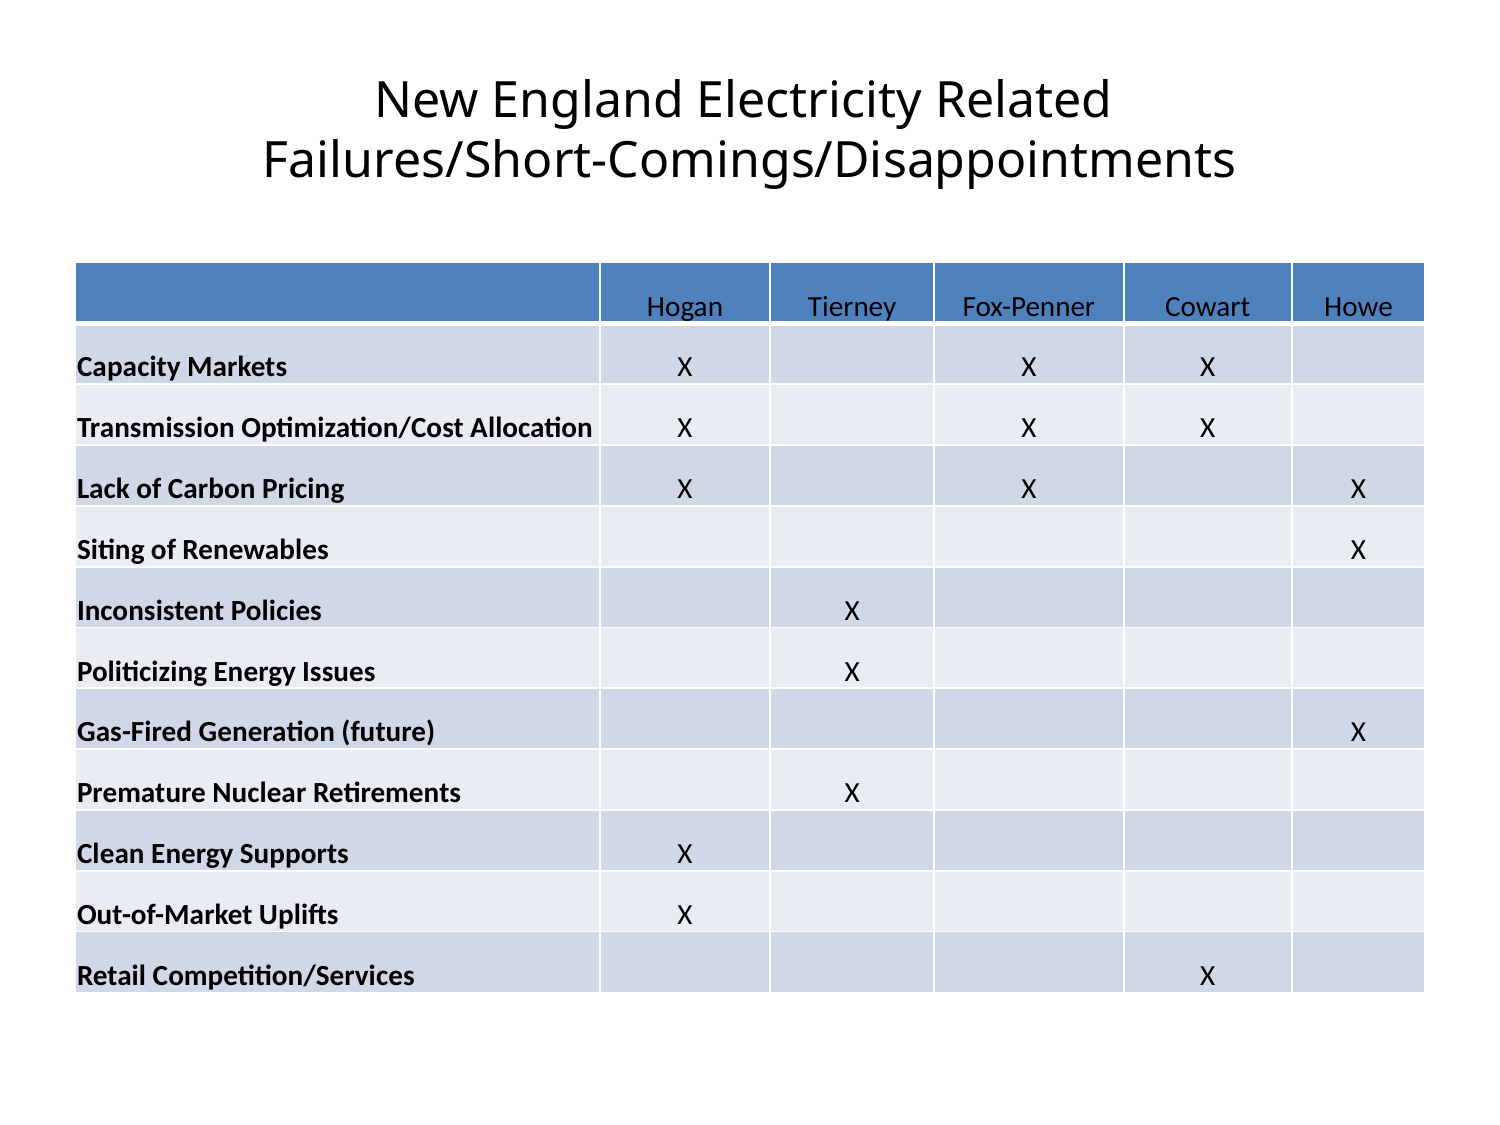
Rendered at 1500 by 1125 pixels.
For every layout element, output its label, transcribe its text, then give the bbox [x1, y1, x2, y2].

table_cell [935, 872, 1123, 931]
table_cell [1125, 568, 1291, 627]
table_cell X [935, 326, 1123, 383]
table_cell X [1125, 326, 1291, 383]
table_cell X [1125, 932, 1291, 992]
table_cell [1293, 811, 1424, 870]
table_cell [601, 932, 769, 992]
table_cell [1125, 628, 1291, 687]
table_cell [1125, 750, 1291, 809]
table_cell X [601, 446, 769, 505]
table_header [76, 263, 599, 321]
table_header Fox-Penner [935, 263, 1123, 321]
table_cell [771, 446, 933, 505]
table_cell [1293, 326, 1424, 383]
table_cell X [1293, 507, 1424, 566]
table_cell [935, 628, 1123, 687]
table_cell [1125, 689, 1291, 748]
table_cell [1125, 507, 1291, 566]
table_cell Siting of Renewables [76, 507, 599, 566]
table_cell [771, 872, 933, 931]
table_cell Lack of Carbon Pricing [76, 446, 599, 505]
table_cell [771, 326, 933, 383]
table_cell [771, 689, 933, 748]
table_cell X [935, 385, 1123, 444]
table_cell [1125, 811, 1291, 870]
table_cell [935, 568, 1123, 627]
table_cell X [601, 385, 769, 444]
table_cell [935, 932, 1123, 992]
table_cell X [1293, 689, 1424, 748]
table_header Howe [1293, 263, 1424, 321]
table_cell [601, 568, 769, 627]
table_cell Politicizing Energy Issues [76, 628, 599, 687]
table_cell X [935, 446, 1123, 505]
table_cell [1293, 385, 1424, 444]
table_cell X [601, 872, 769, 931]
table_cell [771, 932, 933, 992]
table_cell [601, 750, 769, 809]
table_cell [1293, 628, 1424, 687]
table_cell [771, 811, 933, 870]
table_header Tierney [771, 263, 933, 321]
table_cell [935, 507, 1123, 566]
table_cell Out-of-Market Uplifts [76, 872, 599, 931]
table_cell X [1125, 385, 1291, 444]
table_header Hogan [601, 263, 769, 321]
table_cell [601, 507, 769, 566]
table_cell [1125, 446, 1291, 505]
table_cell Transmission Optimization/Cost Allocation [76, 385, 599, 444]
table_cell [1125, 872, 1291, 931]
table_cell [935, 811, 1123, 870]
table_cell [601, 628, 769, 687]
table_cell Premature Nuclear Retirements [76, 750, 599, 809]
table_cell [935, 750, 1123, 809]
table_cell [1293, 568, 1424, 627]
table_cell X [601, 811, 769, 870]
table_header Cowart [1125, 263, 1291, 321]
table_cell X [771, 568, 933, 627]
table_cell [601, 689, 769, 748]
table_cell X [771, 628, 933, 687]
table_cell [935, 689, 1123, 748]
table_cell [771, 507, 933, 566]
table_cell [771, 385, 933, 444]
table_cell Clean Energy Supports [76, 811, 599, 870]
table_cell Inconsistent Policies [76, 568, 599, 627]
table_cell Retail Competition/Services [76, 932, 599, 992]
table_cell Gas-Fired Generation (future) [76, 689, 599, 748]
table_cell [1293, 932, 1424, 992]
table_cell X [1293, 446, 1424, 505]
table_cell X [601, 326, 769, 383]
table_cell [1293, 872, 1424, 931]
table_cell Capacity Markets [76, 326, 599, 383]
title New England Electricity Related Failures/Short-Comings/Disappointments [75, 45, 1425, 211]
table_cell X [771, 750, 933, 809]
table_cell [1293, 750, 1424, 809]
